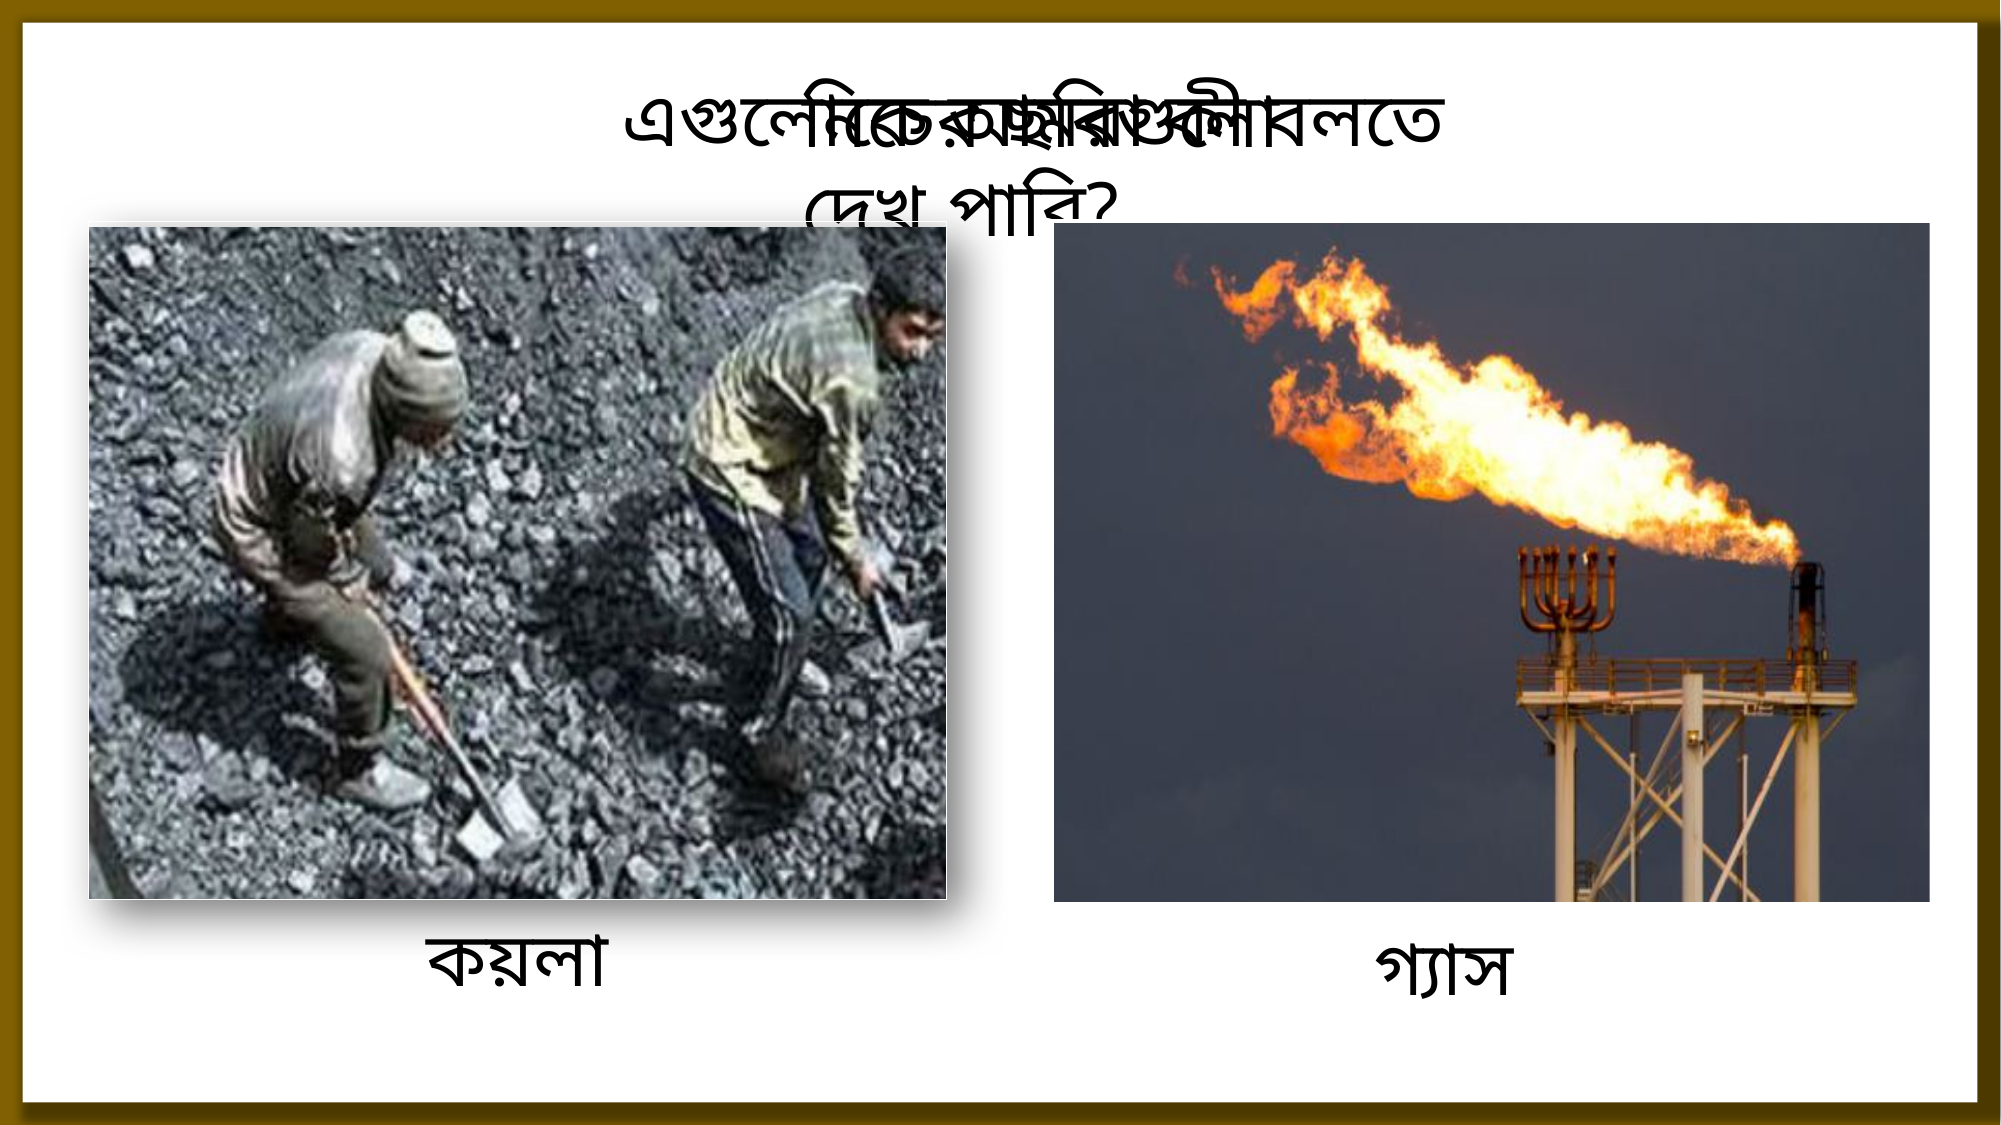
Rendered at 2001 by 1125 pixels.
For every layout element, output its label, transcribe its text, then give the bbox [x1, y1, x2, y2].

text_box গ্যাস [1184, 913, 1705, 1019]
picture [88, 221, 947, 900]
text_box এগুলোকে আমরা কী বলতে পারি? [545, 65, 1522, 258]
picture [1053, 223, 1930, 902]
text_box কয়লা [268, 903, 767, 1009]
